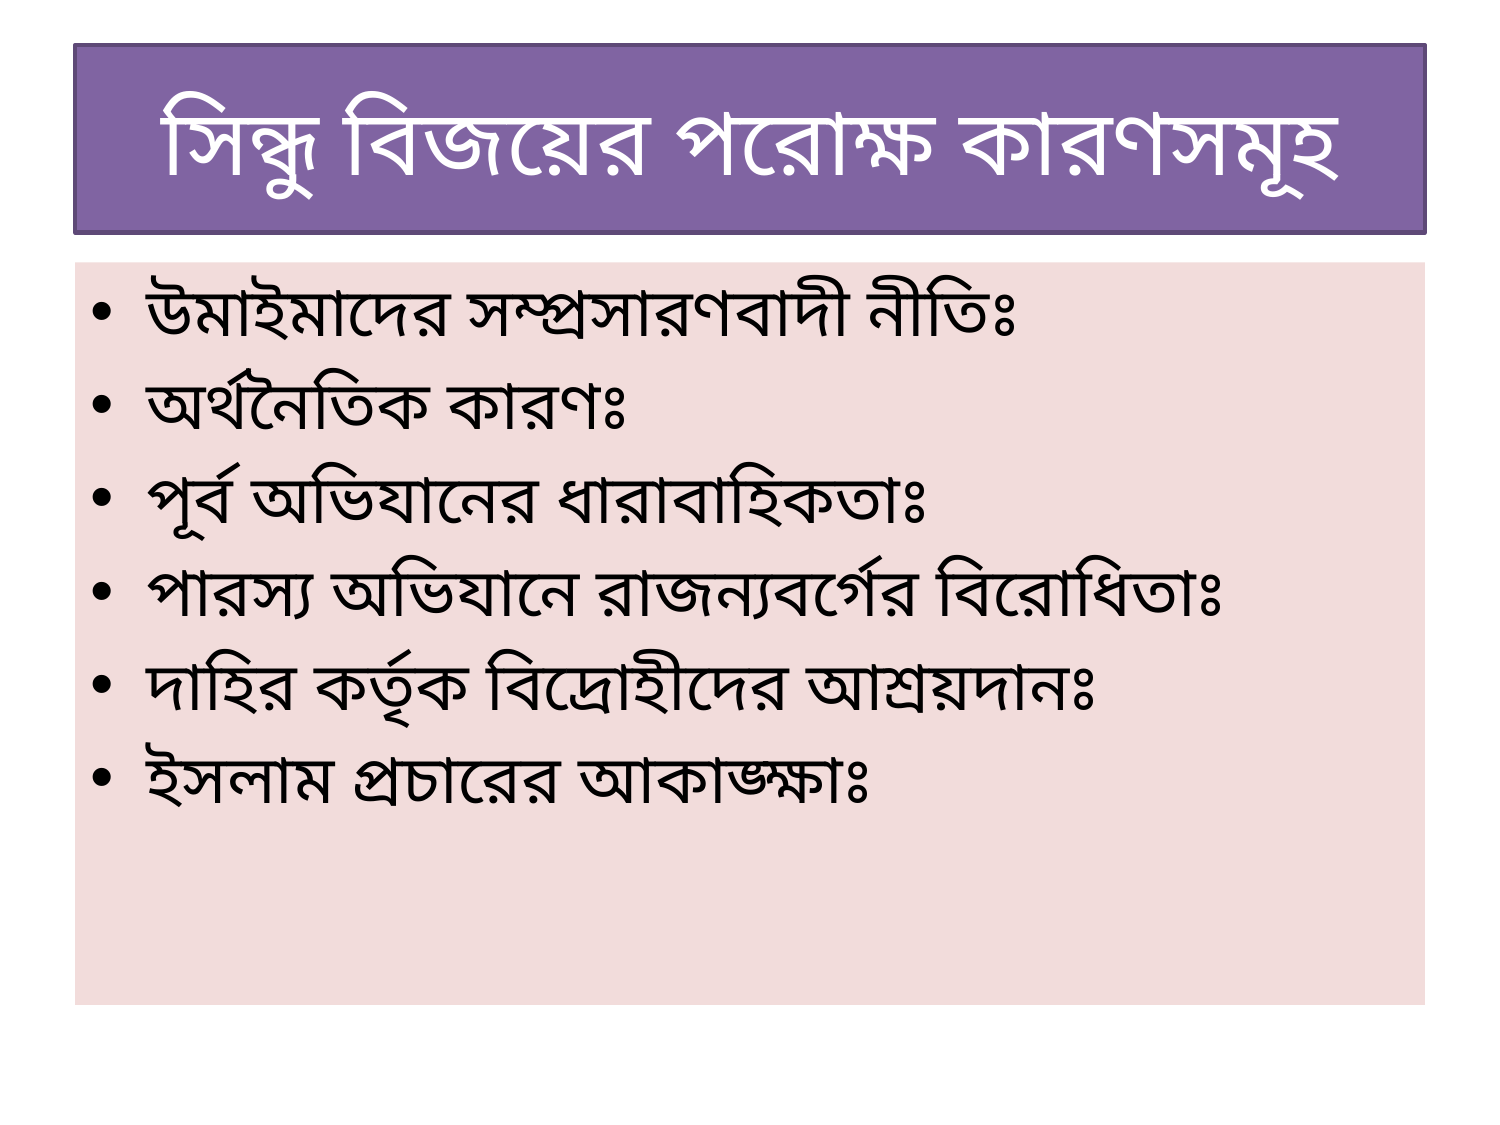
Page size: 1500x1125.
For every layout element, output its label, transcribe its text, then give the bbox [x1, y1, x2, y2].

list উমাইমাদের সম্প্রসারণবাদী নীতিঃ অর্থনৈতিক কারণঃ পূর্ব অভিযানের ধারাবাহিকতাঃ পারস্য অভিযানে রাজন্যবর্গের বিরোধিতাঃ দাহির কর্তৃক বিদ্রোহীদের আশ্রয়দানঃ ইসলাম প্রচারের আকাঙ্ক্ষাঃ [75, 262, 1425, 1005]
title সিন্ধু বিজয়ের পরোক্ষ কারণসমূহ [73, 43, 1427, 235]
